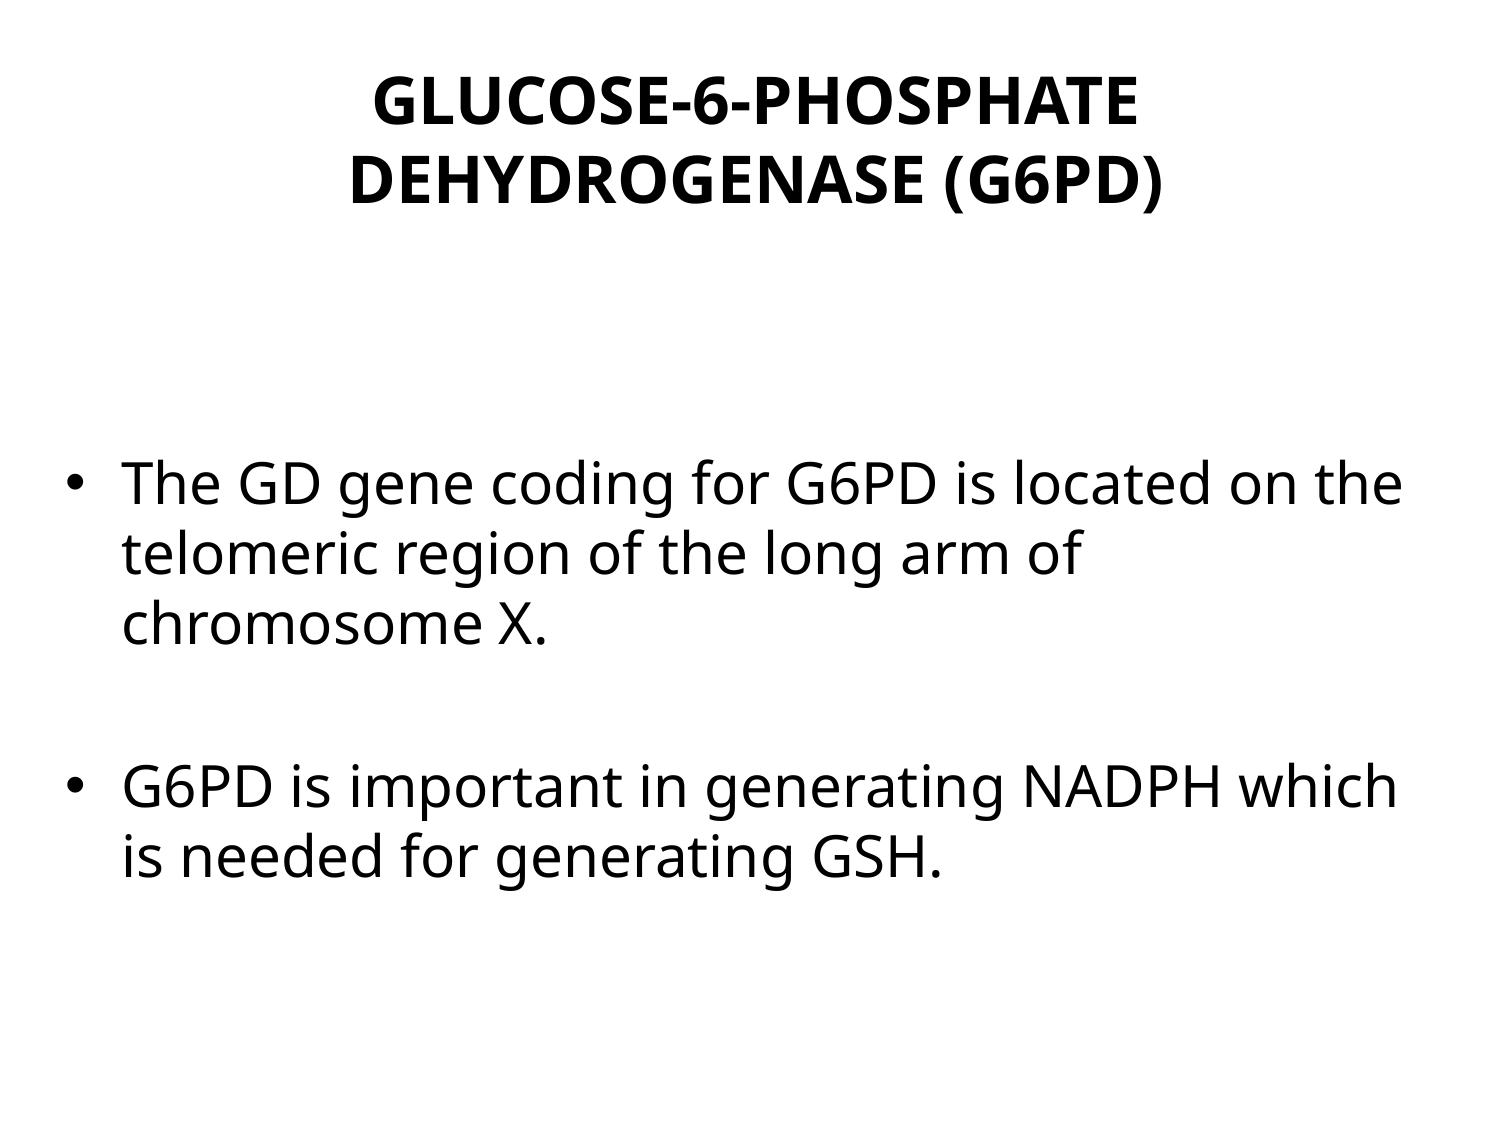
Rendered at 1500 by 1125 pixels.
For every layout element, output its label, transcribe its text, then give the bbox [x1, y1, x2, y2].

list The GD gene coding for G6PD is located on the telomeric region of the long arm of chromosome X. G6PD is important in generating NADPH which is needed for generating GSH. [50, 275, 1450, 963]
title GLUCOSE-6-PHOSPHATE DEHYDROGENASE (G6PD) [112, 50, 1400, 225]
